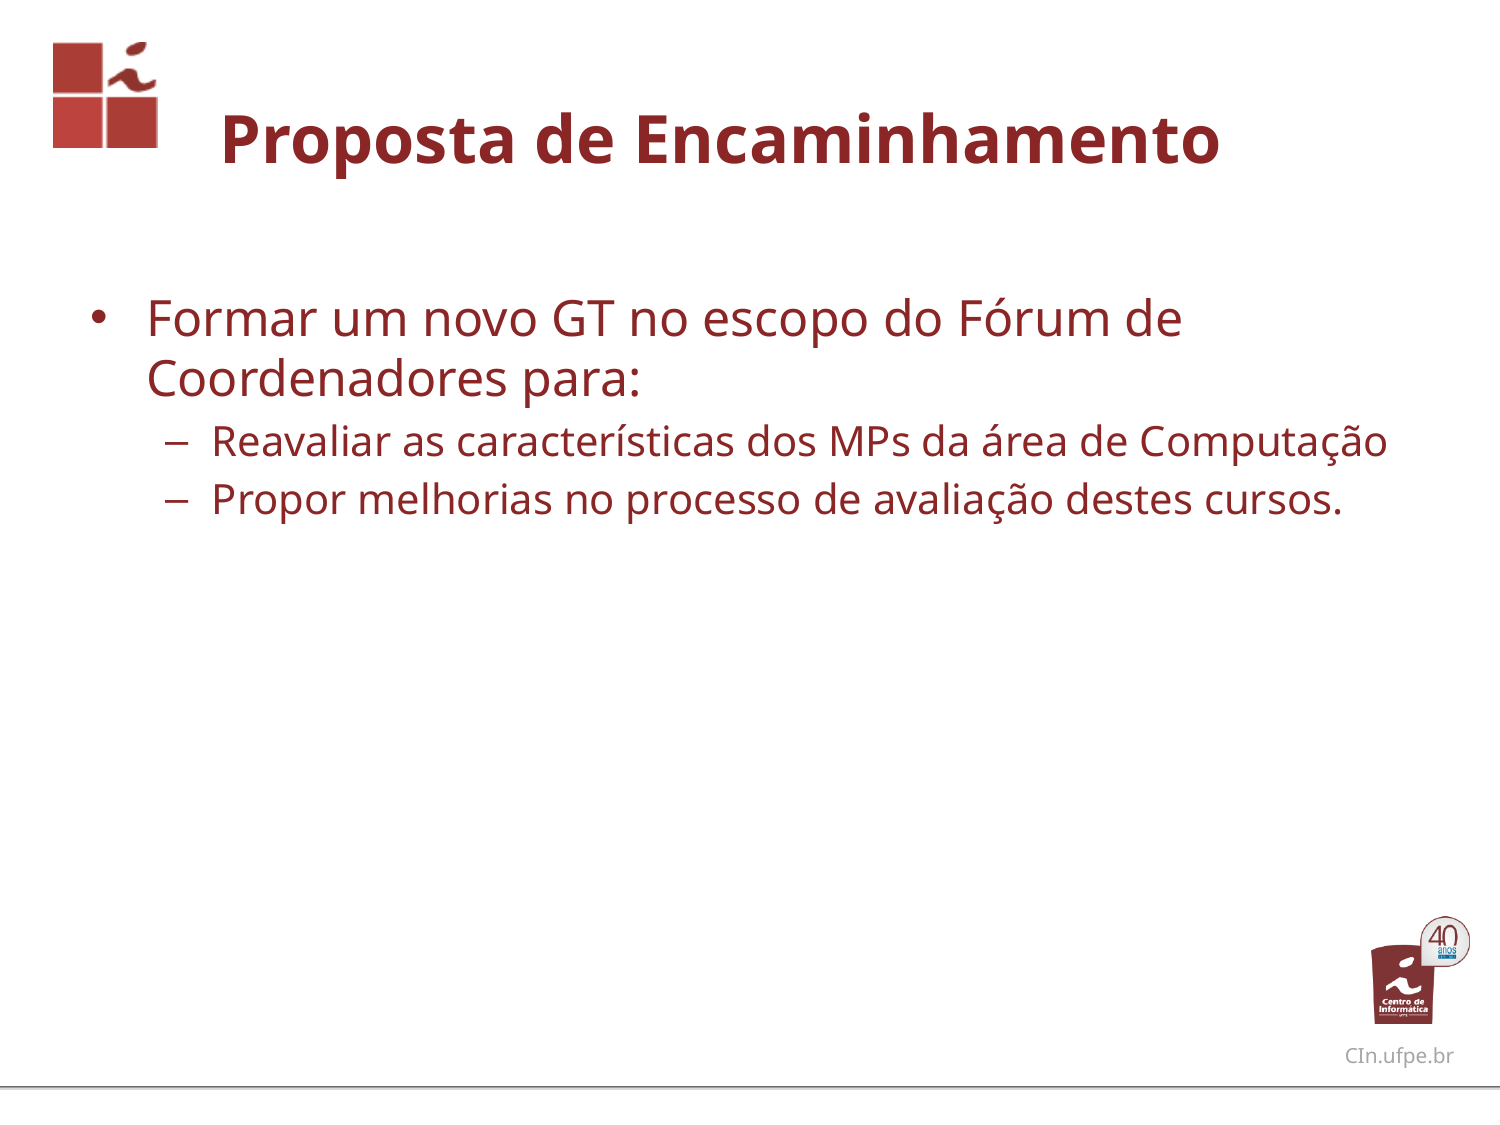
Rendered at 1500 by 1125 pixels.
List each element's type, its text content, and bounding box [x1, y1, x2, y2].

list Formar um novo GT no escopo do Fórum de Coordenadores para: Reavaliar as características dos MPs da área de Computação Propor melhorias no processo de avaliação destes cursos. [75, 278, 1425, 1024]
picture [1425, 916, 1470, 1024]
picture [0, 1086, 1500, 1090]
title Proposta de Encaminhamento [204, 42, 1423, 231]
picture [53, 42, 158, 148]
